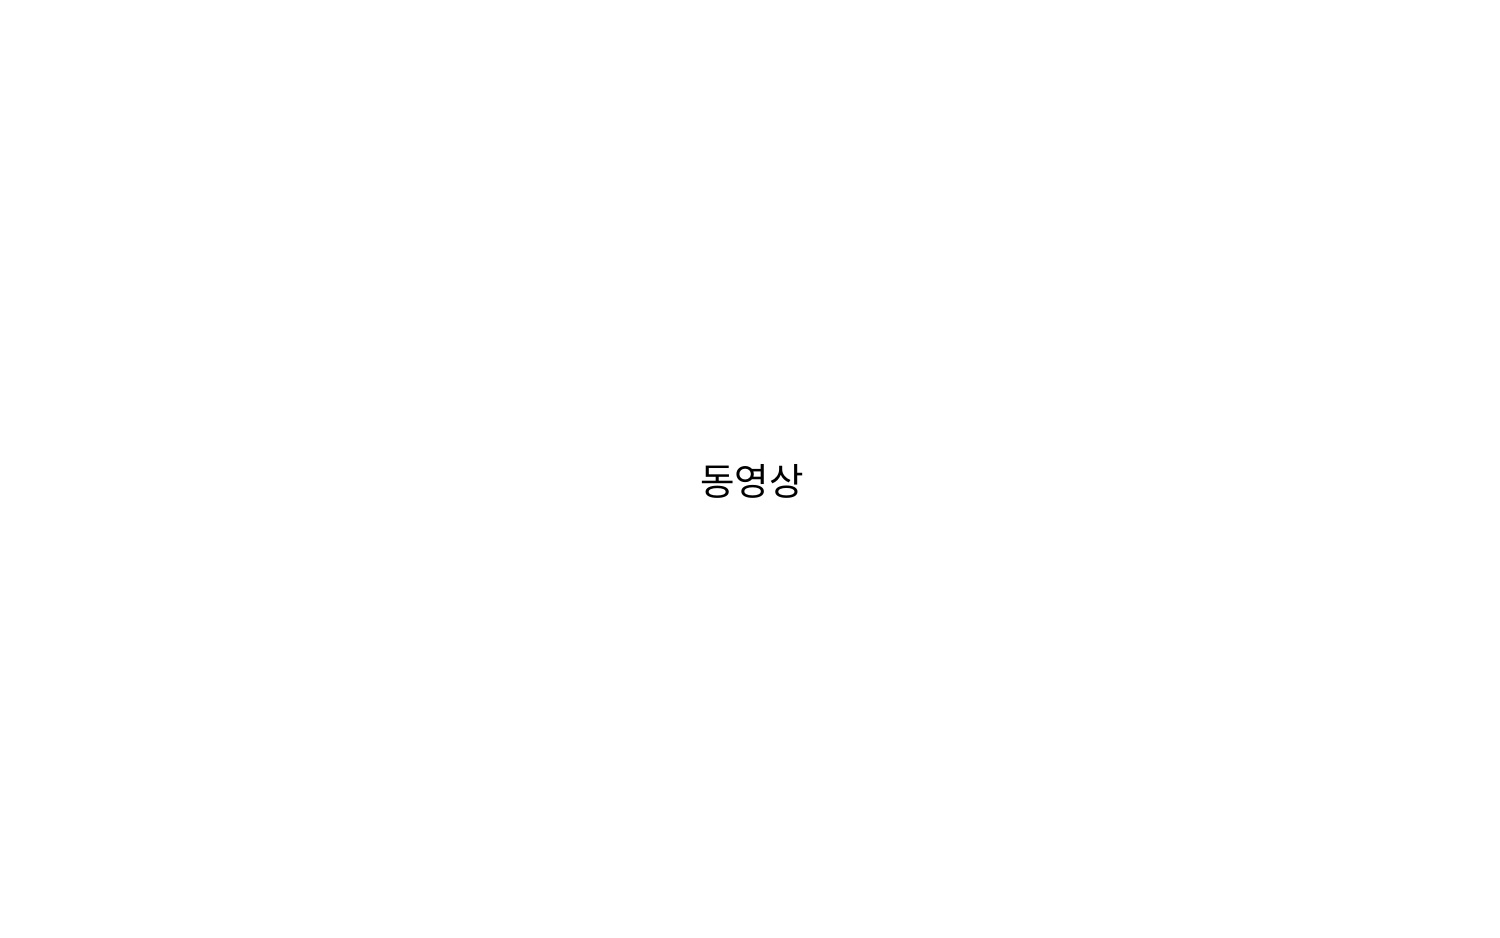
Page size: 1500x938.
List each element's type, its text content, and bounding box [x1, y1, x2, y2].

text_box 동영상 [685, 450, 819, 511]
